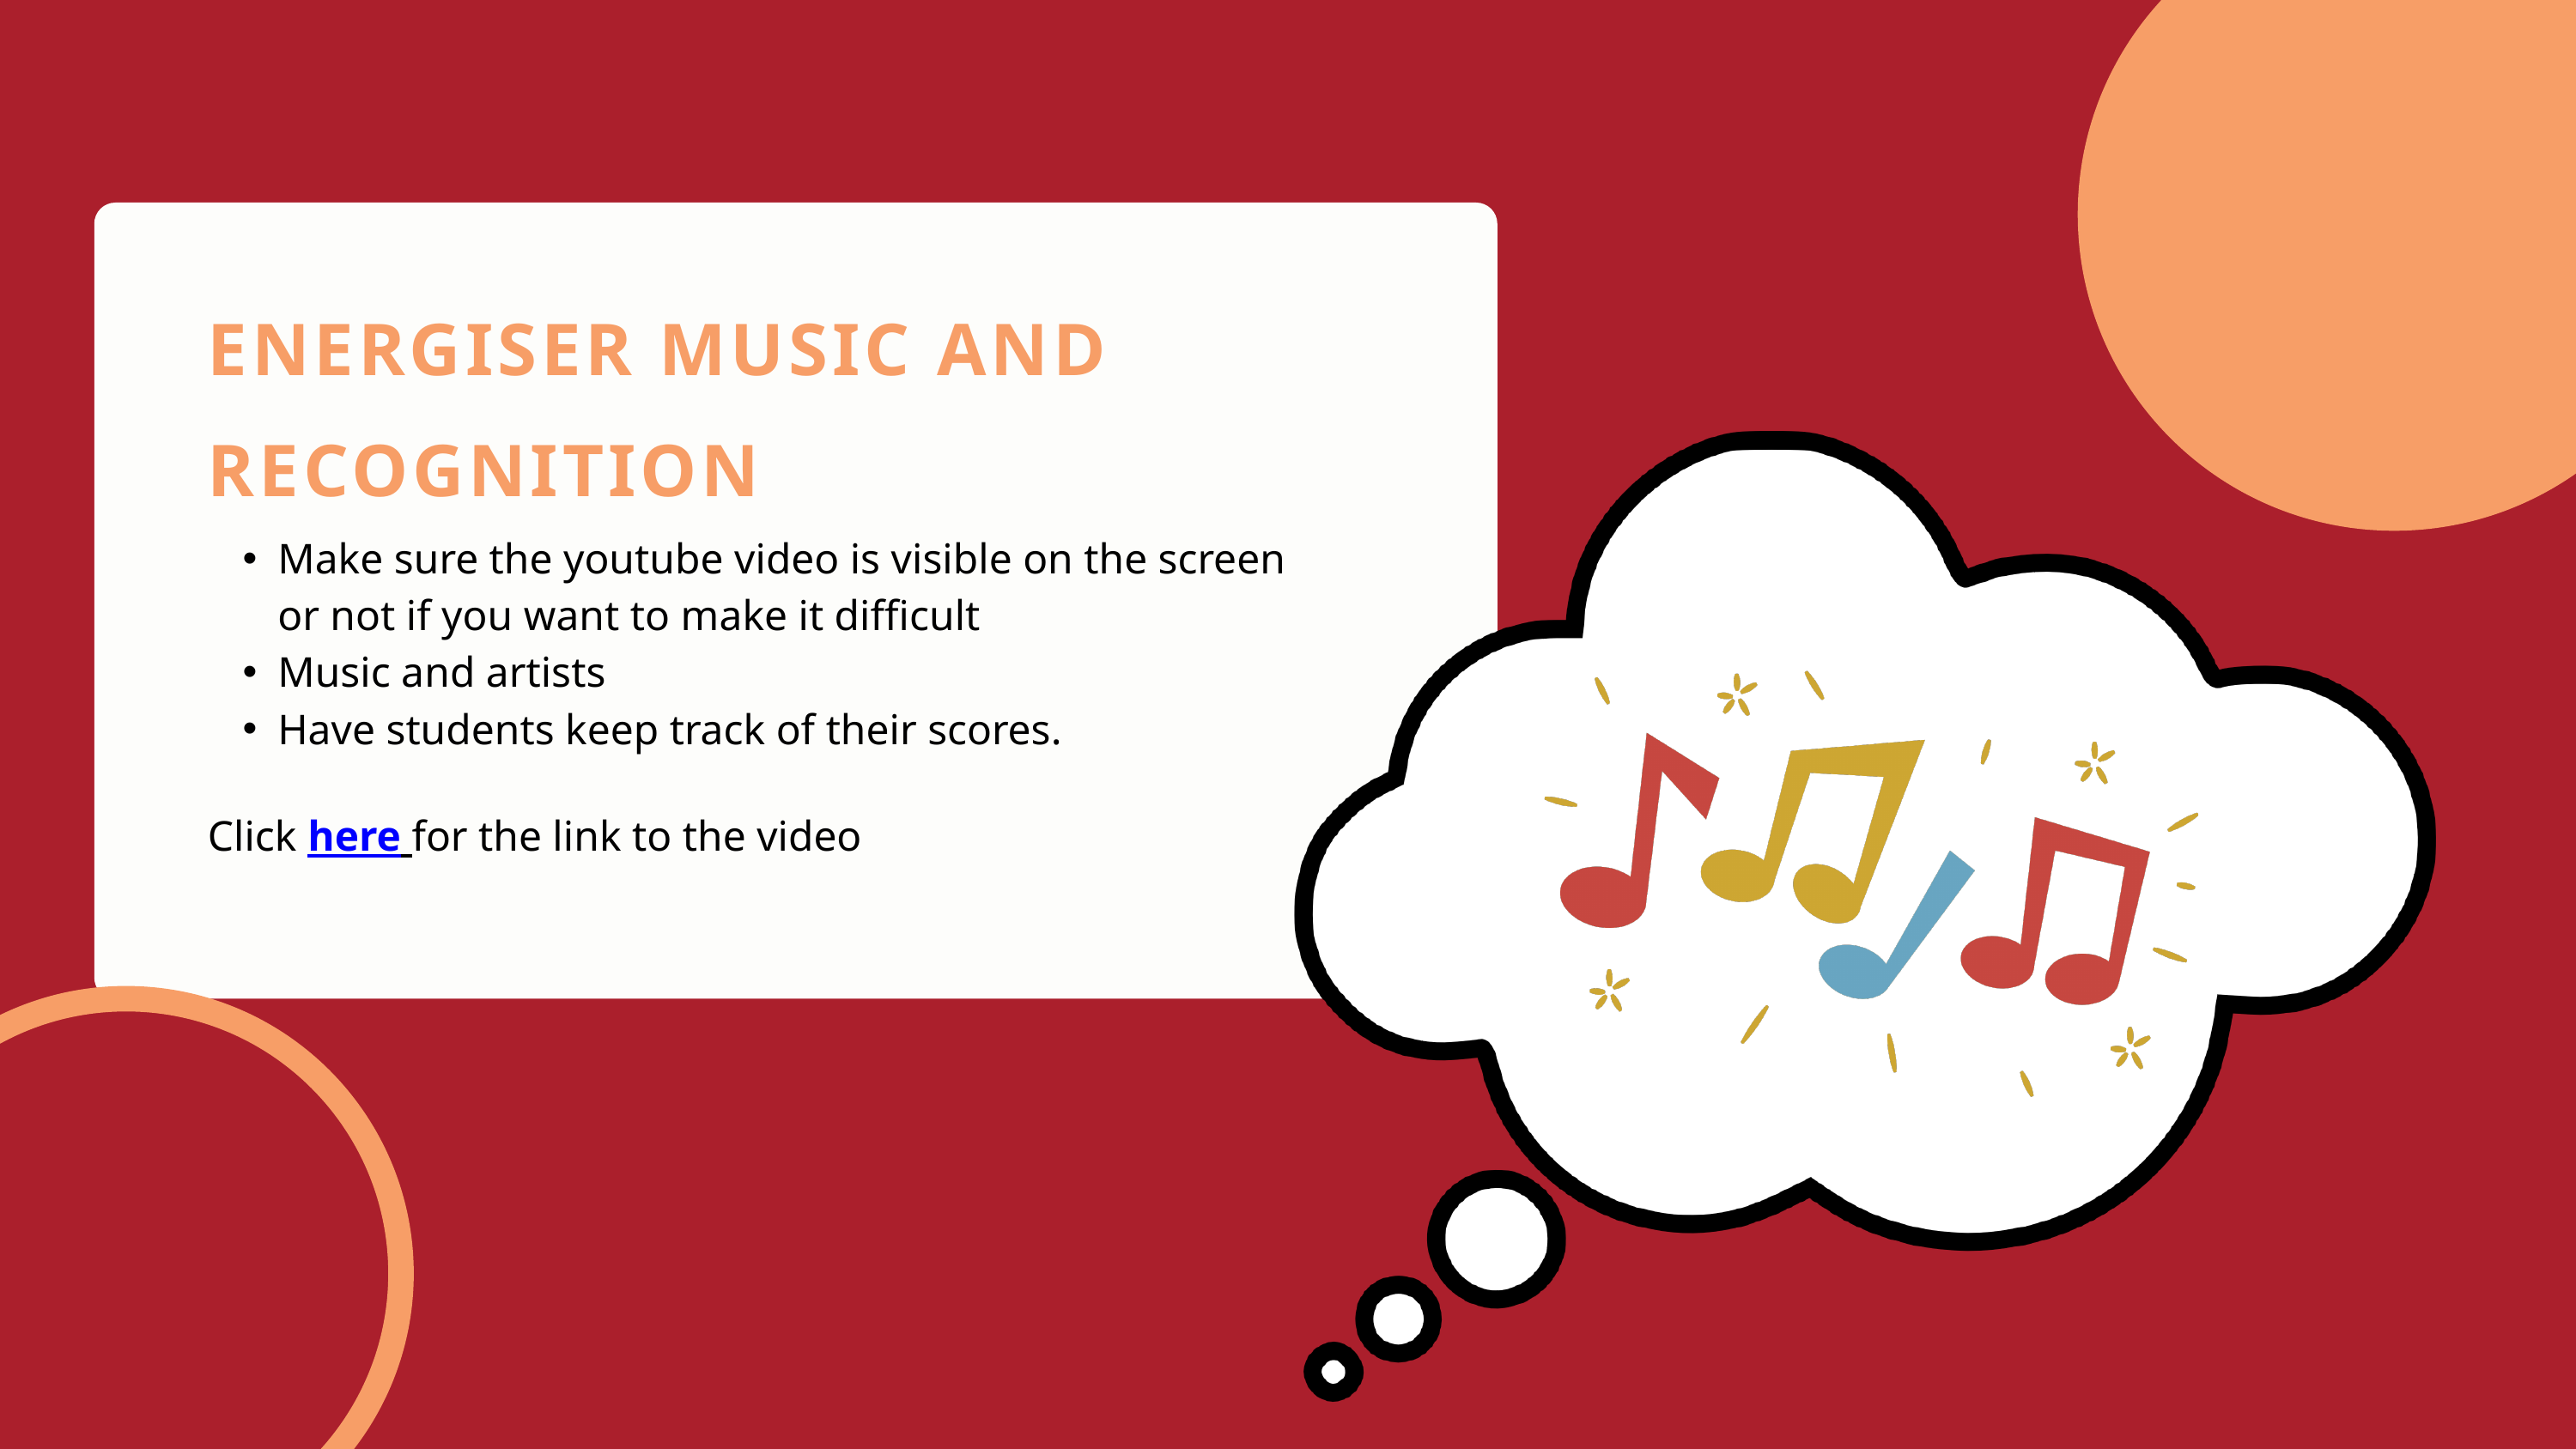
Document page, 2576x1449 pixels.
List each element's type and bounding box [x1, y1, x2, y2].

text_box [1288, 431, 2455, 1404]
text_box [0, 998, 402, 1449]
text_box [1544, 670, 2199, 1097]
text_box [94, 202, 1498, 999]
text_box [2077, 0, 2576, 531]
